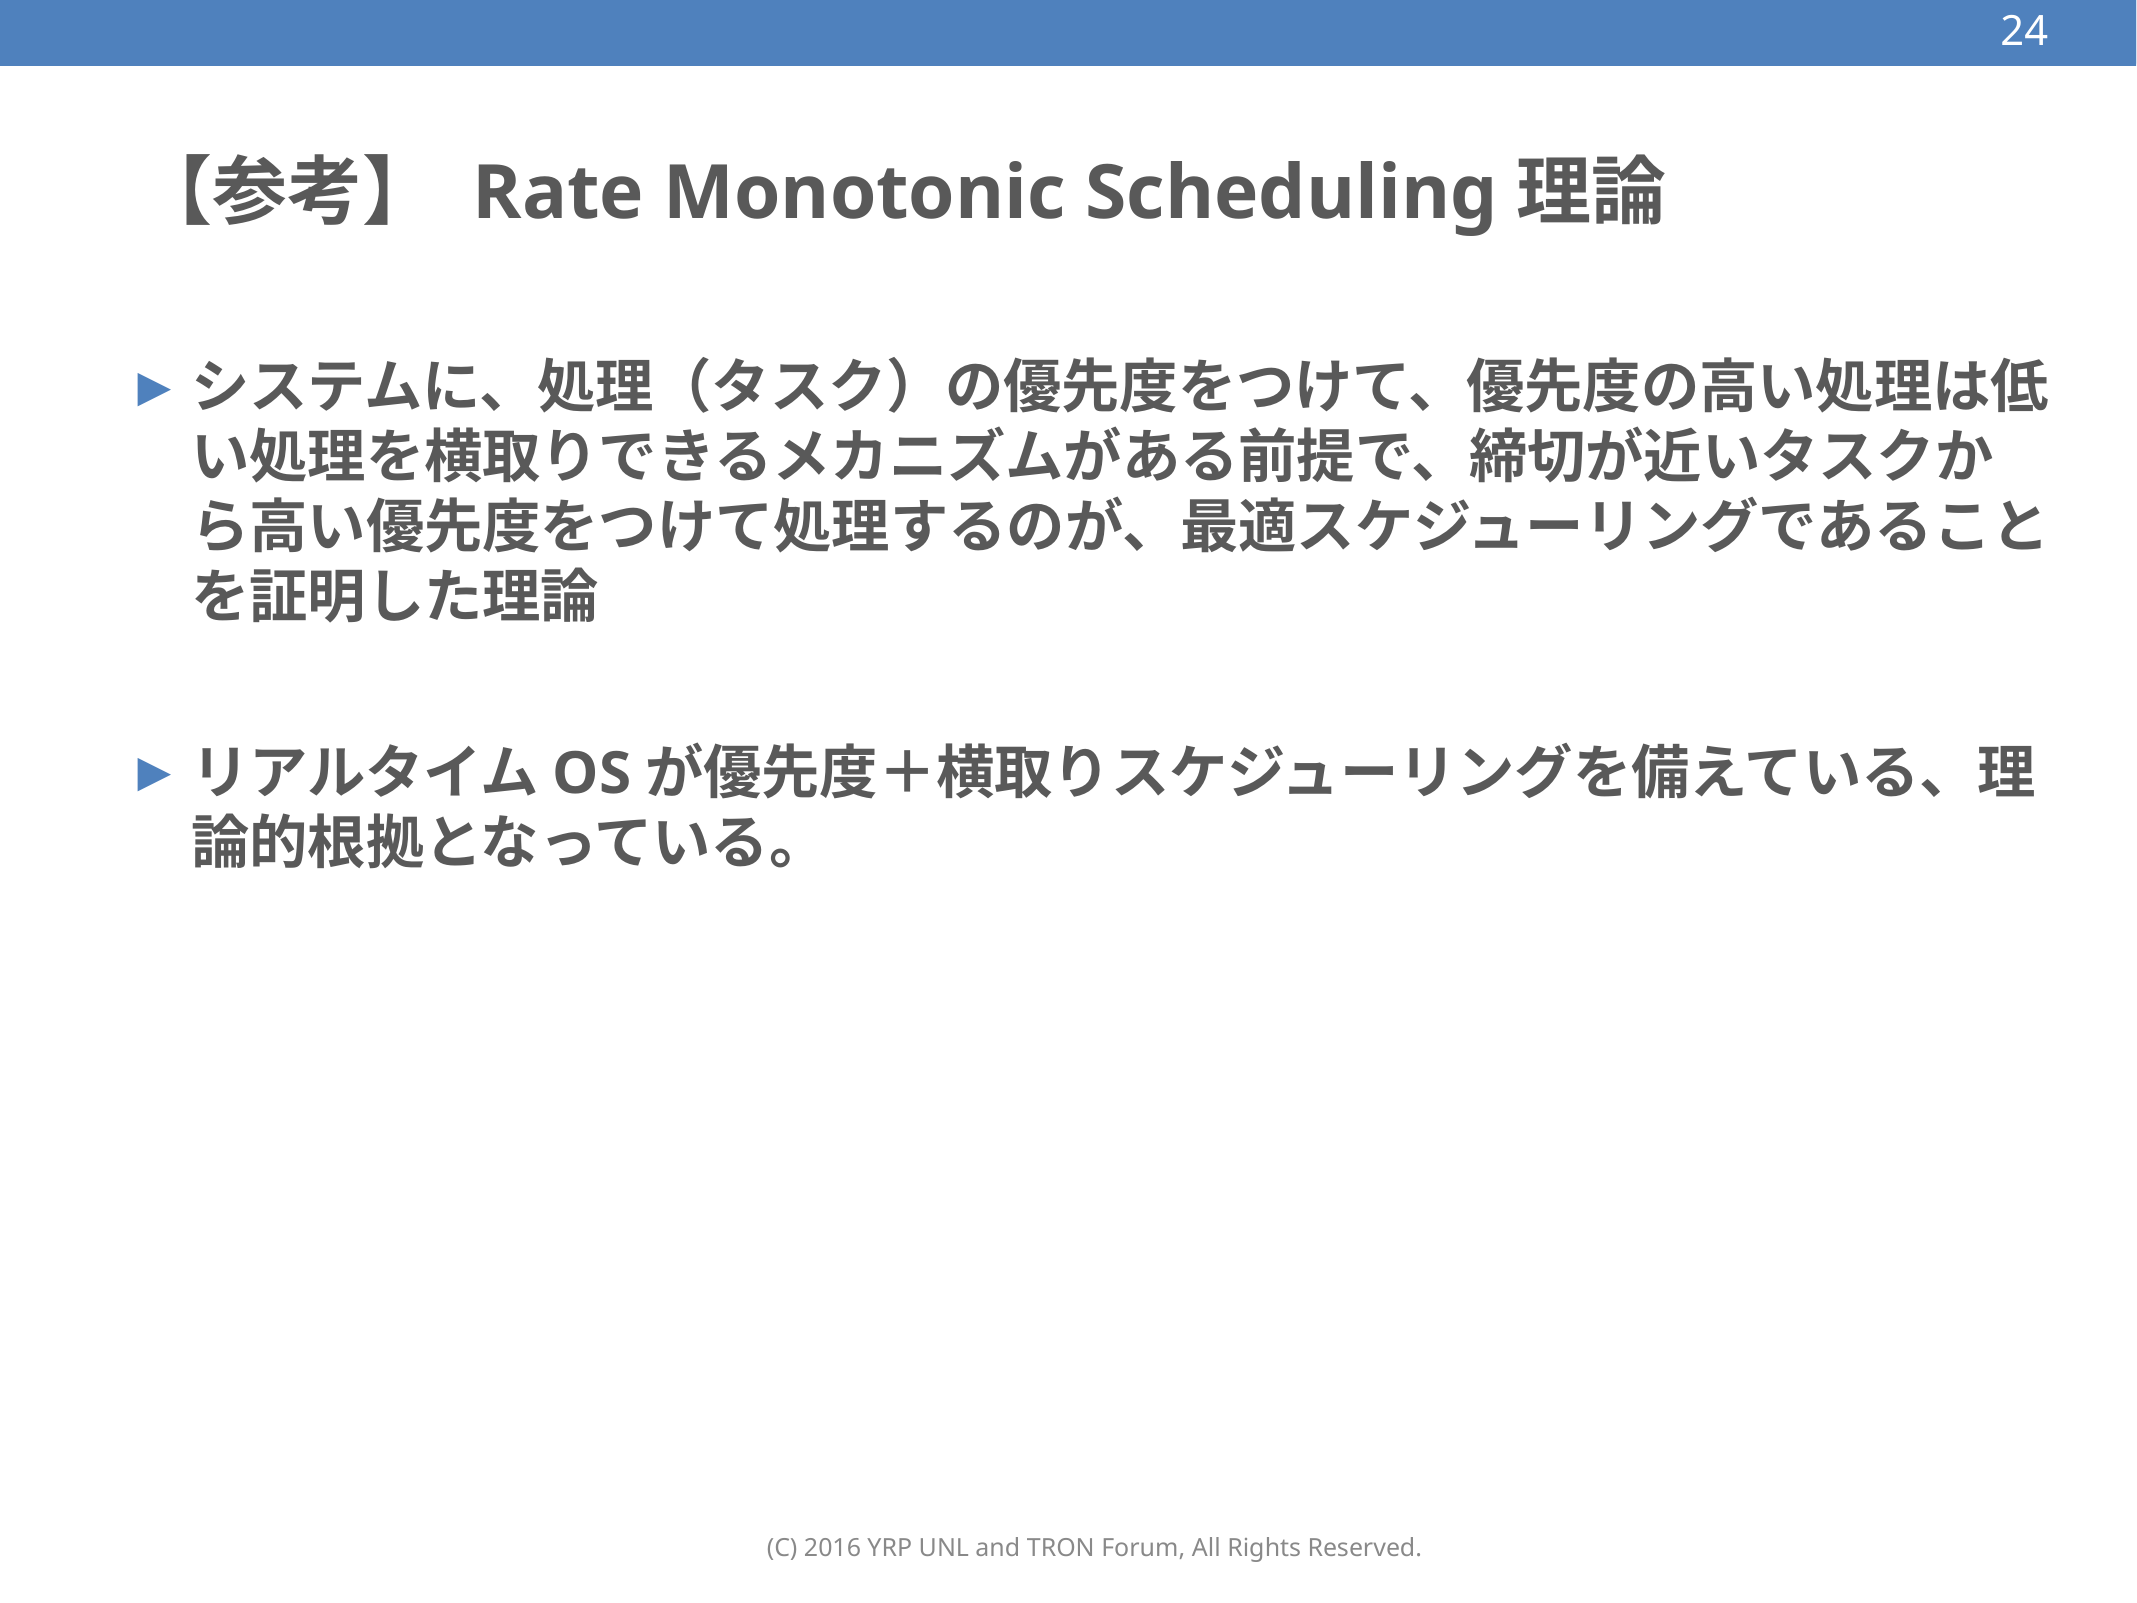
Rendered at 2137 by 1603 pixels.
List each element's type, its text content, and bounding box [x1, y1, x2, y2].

footer (C) 2016 YRP UNL and TRON Forum, All Rights Reserved. [117, 1517, 2073, 1577]
title 【参考】 Rate Monotonic Scheduling理論 [116, 113, 2073, 264]
slide_number 24 [1940, 0, 2070, 64]
list システムに、処理（タスク）の優先度をつけて、優先度の高い処理は低い処理を横取りできるメカニズムがある前提で、締切が近いタスクから高い優先度をつけて処理するのが、最適スケジューリングであることを証明した理論 リアルタイムOSが優先度＋横取りスケジューリングを備えている、理論的根拠となっている。 [116, 338, 2073, 1432]
